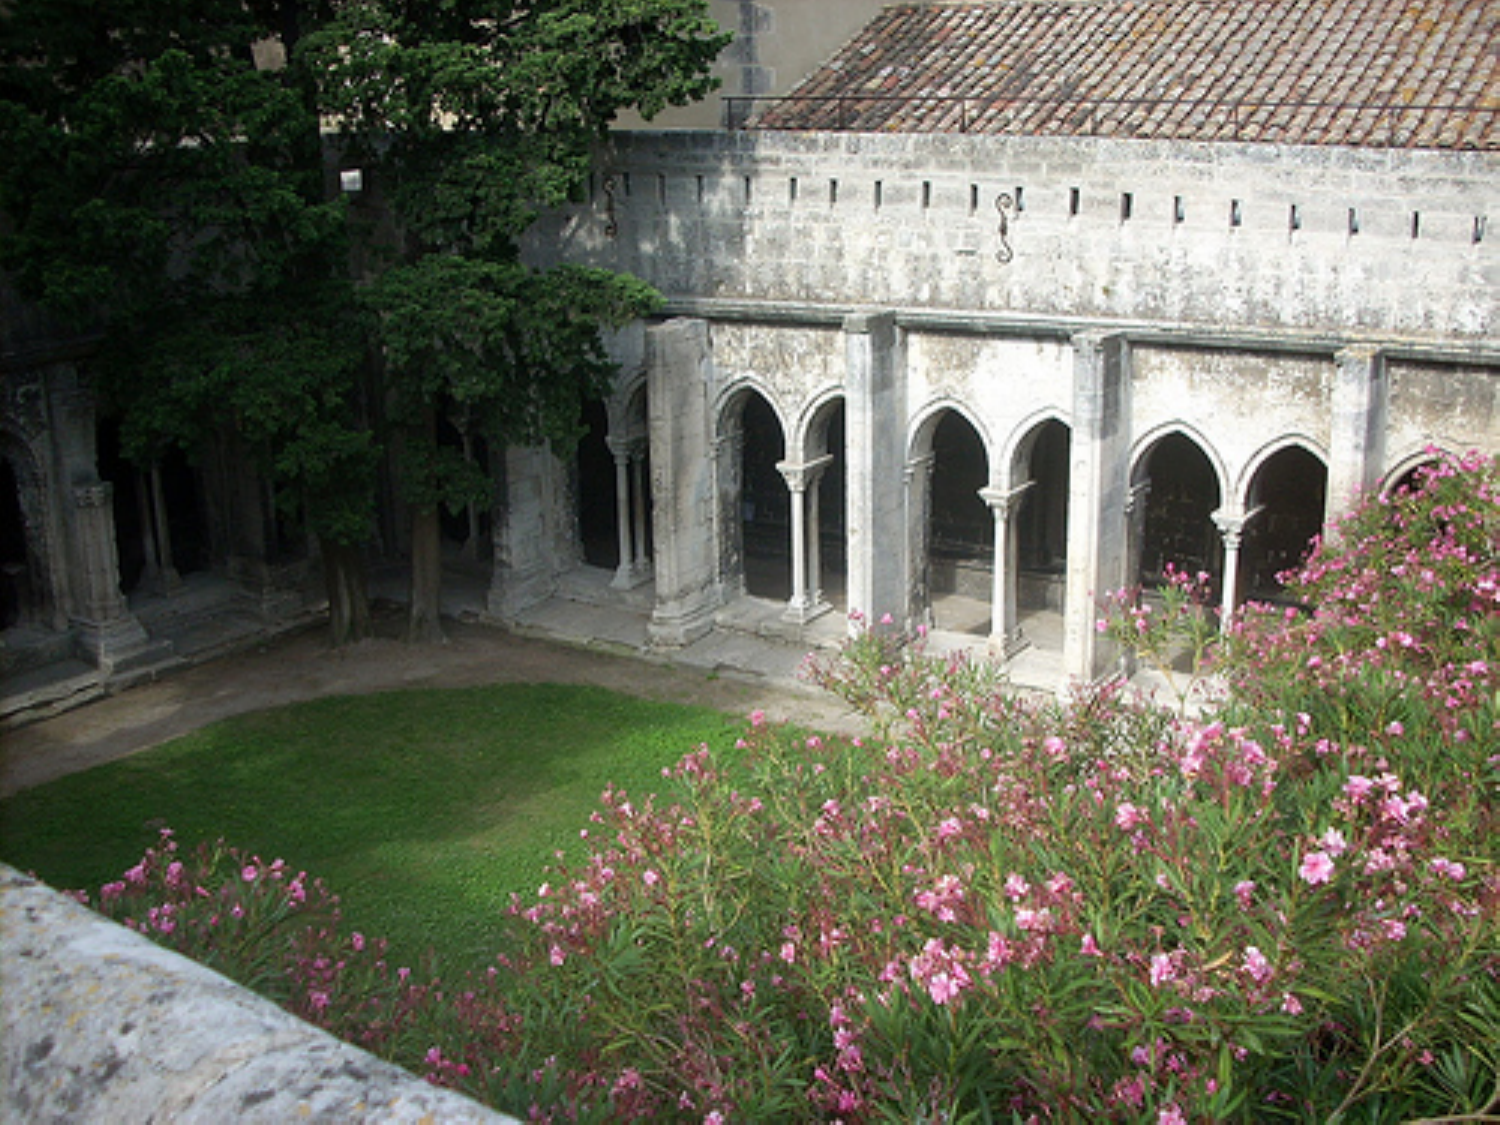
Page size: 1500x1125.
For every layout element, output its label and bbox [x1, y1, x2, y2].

list [0, 0, 1500, 1125]
